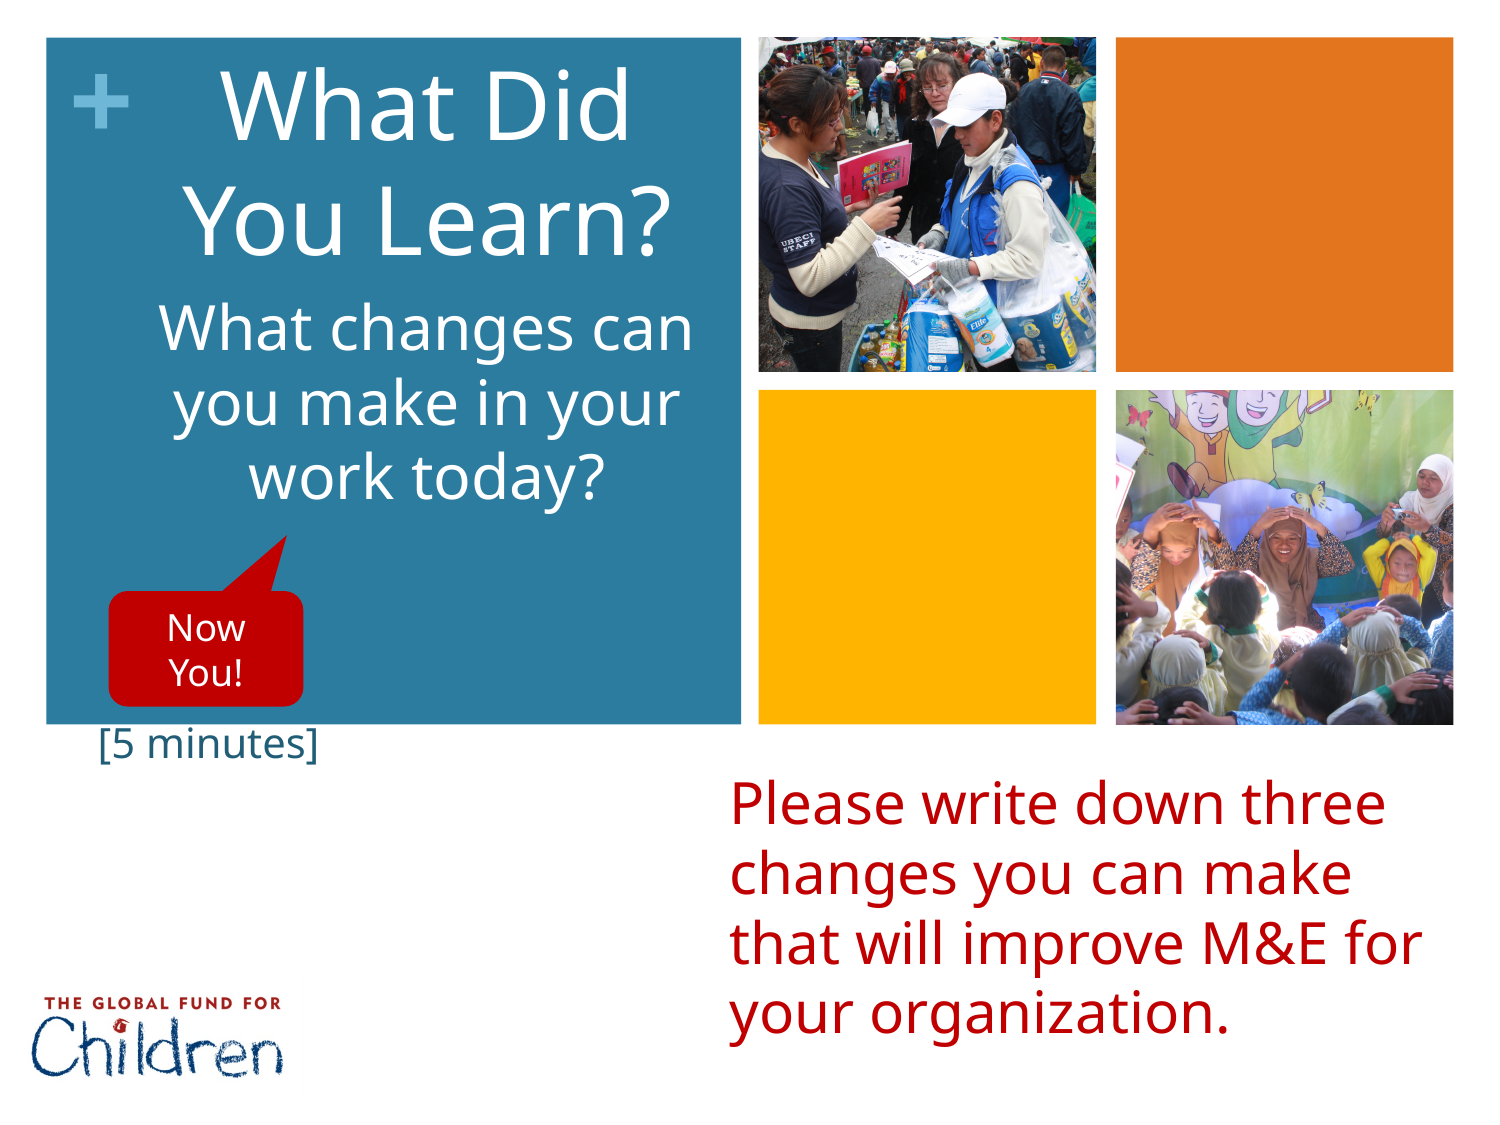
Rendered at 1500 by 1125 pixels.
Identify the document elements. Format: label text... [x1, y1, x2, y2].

picture [1115, 389, 1454, 725]
text_box [5 minutes] [82, 709, 354, 775]
picture [758, 36, 1097, 373]
text_box Now You! [106, 533, 306, 709]
picture [10, 970, 304, 1101]
title Please write down three changes you can make that will improve M&E for your organization. [714, 758, 1450, 1125]
list What Did You Learn? What changes can you make in your work today? [140, 37, 715, 627]
